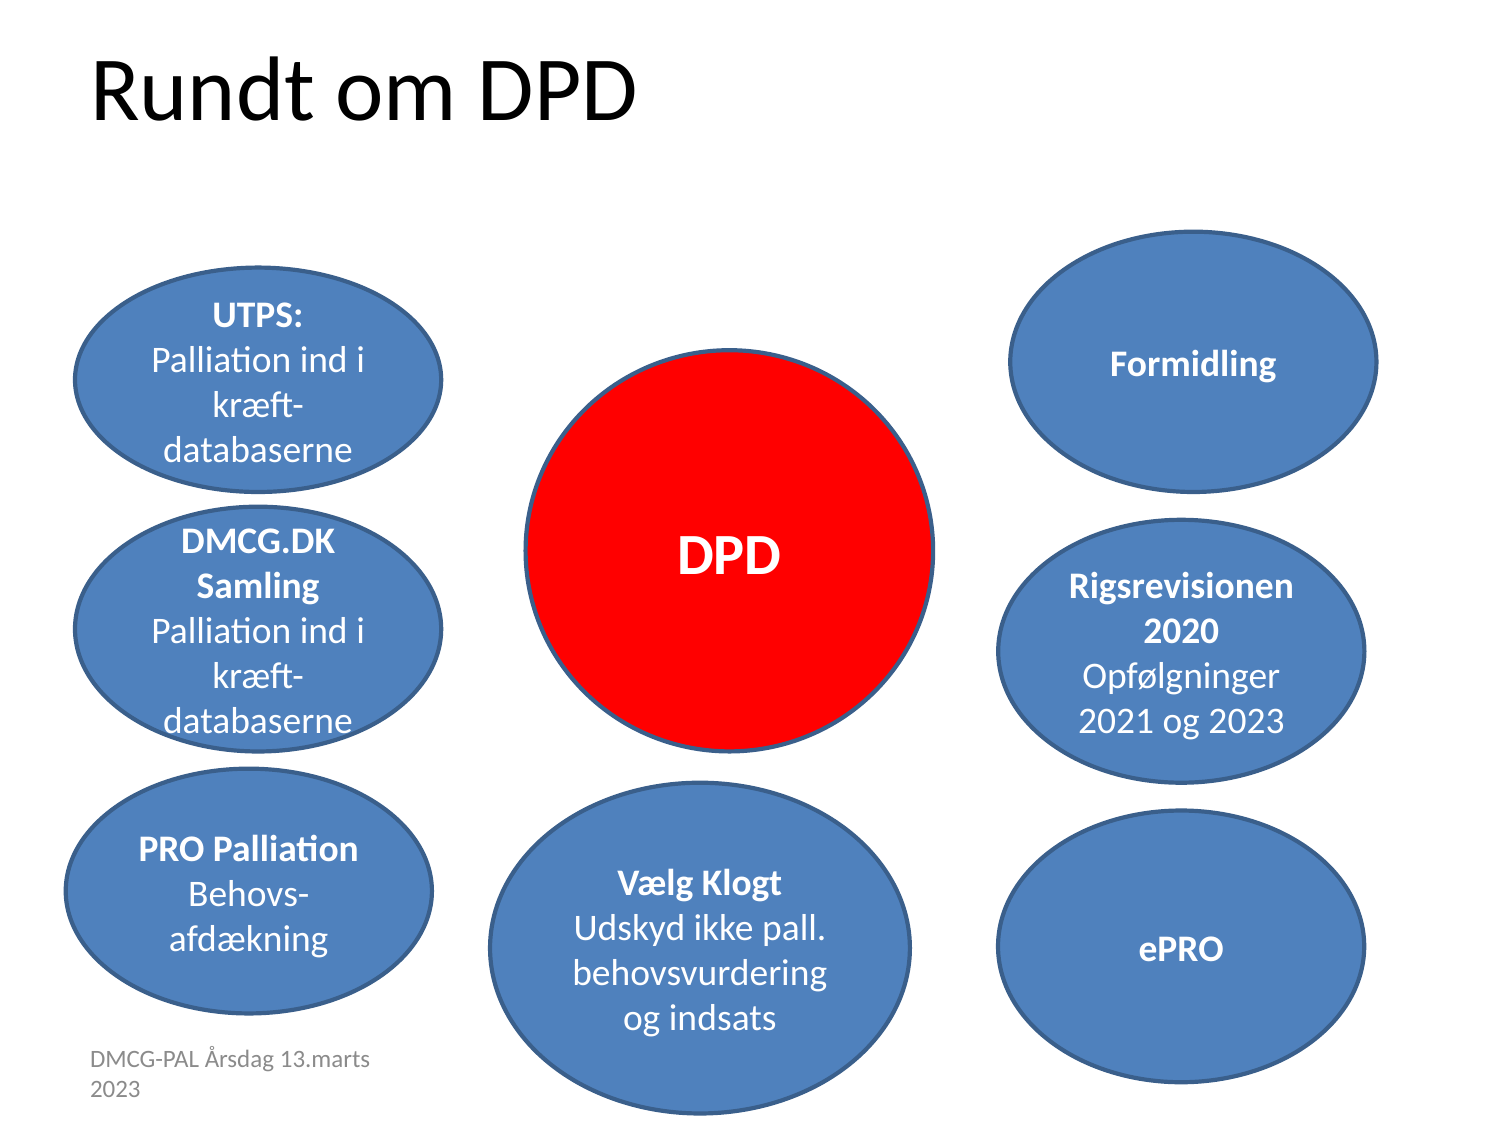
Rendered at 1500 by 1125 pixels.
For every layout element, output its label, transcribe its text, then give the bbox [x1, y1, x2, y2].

text_box UTPS: Palliation ind i kræft-databaserne [72, 265, 444, 495]
text_box DMCG.DK Samling Palliation ind i kræft-databaserne [72, 504, 444, 754]
text_box DPD [523, 348, 936, 754]
title Rundt om DPD [74, 0, 1426, 178]
text_box PRO Palliation Behovs-afdækning [63, 766, 435, 1016]
text_box Formidling [1008, 229, 1379, 495]
text_box ePRO [995, 808, 1367, 1085]
text_box Rigsrevisionen 2020 Opfølgninger 2021 og 2023 [996, 517, 1367, 785]
text_box Vælg Klogt Udskyd ikke pall. behovsvurdering og indsats [487, 780, 913, 1116]
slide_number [75, 1042, 425, 1103]
